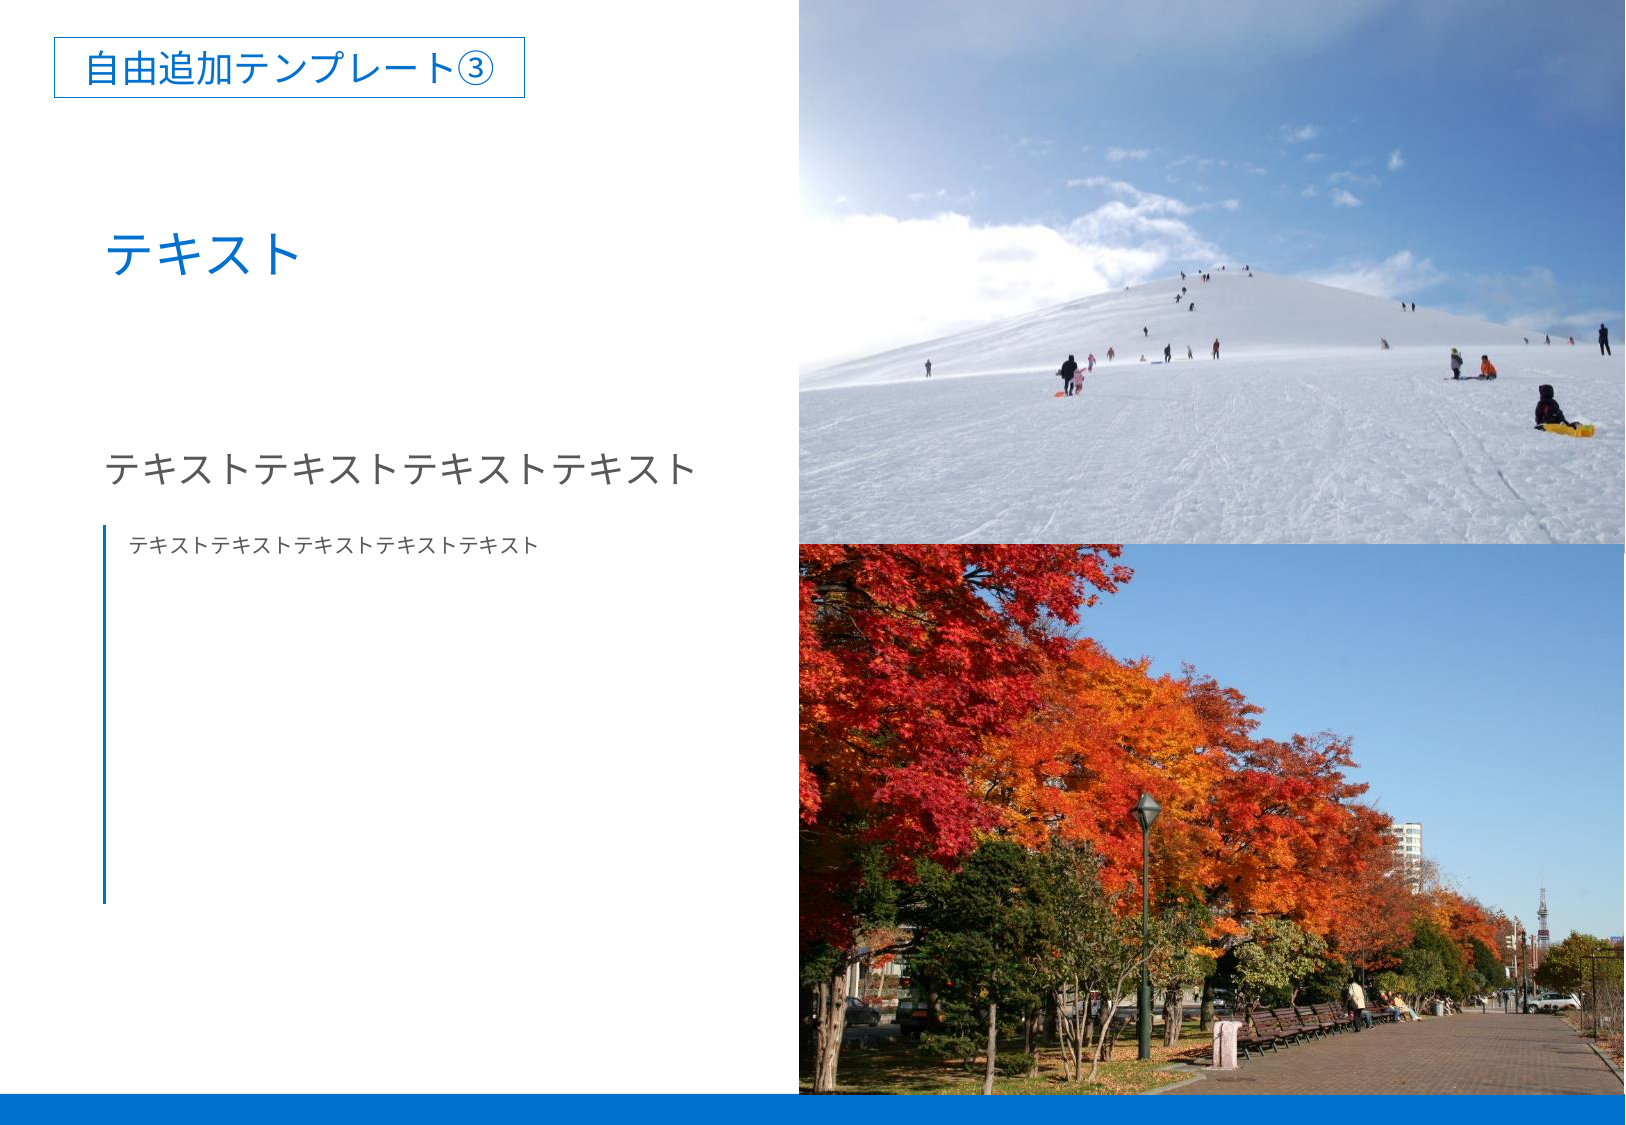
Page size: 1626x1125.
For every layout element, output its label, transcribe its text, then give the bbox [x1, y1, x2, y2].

slide_number 12 [1232, 1095, 1598, 1103]
text_box テキストテキストテキストテキスト [88, 425, 756, 487]
title テキスト [88, 129, 701, 385]
text_box テキストテキストテキストテキストテキスト [113, 517, 738, 904]
picture [799, 0, 1625, 1095]
text_box 自由追加テンプレート③ [54, 37, 525, 98]
